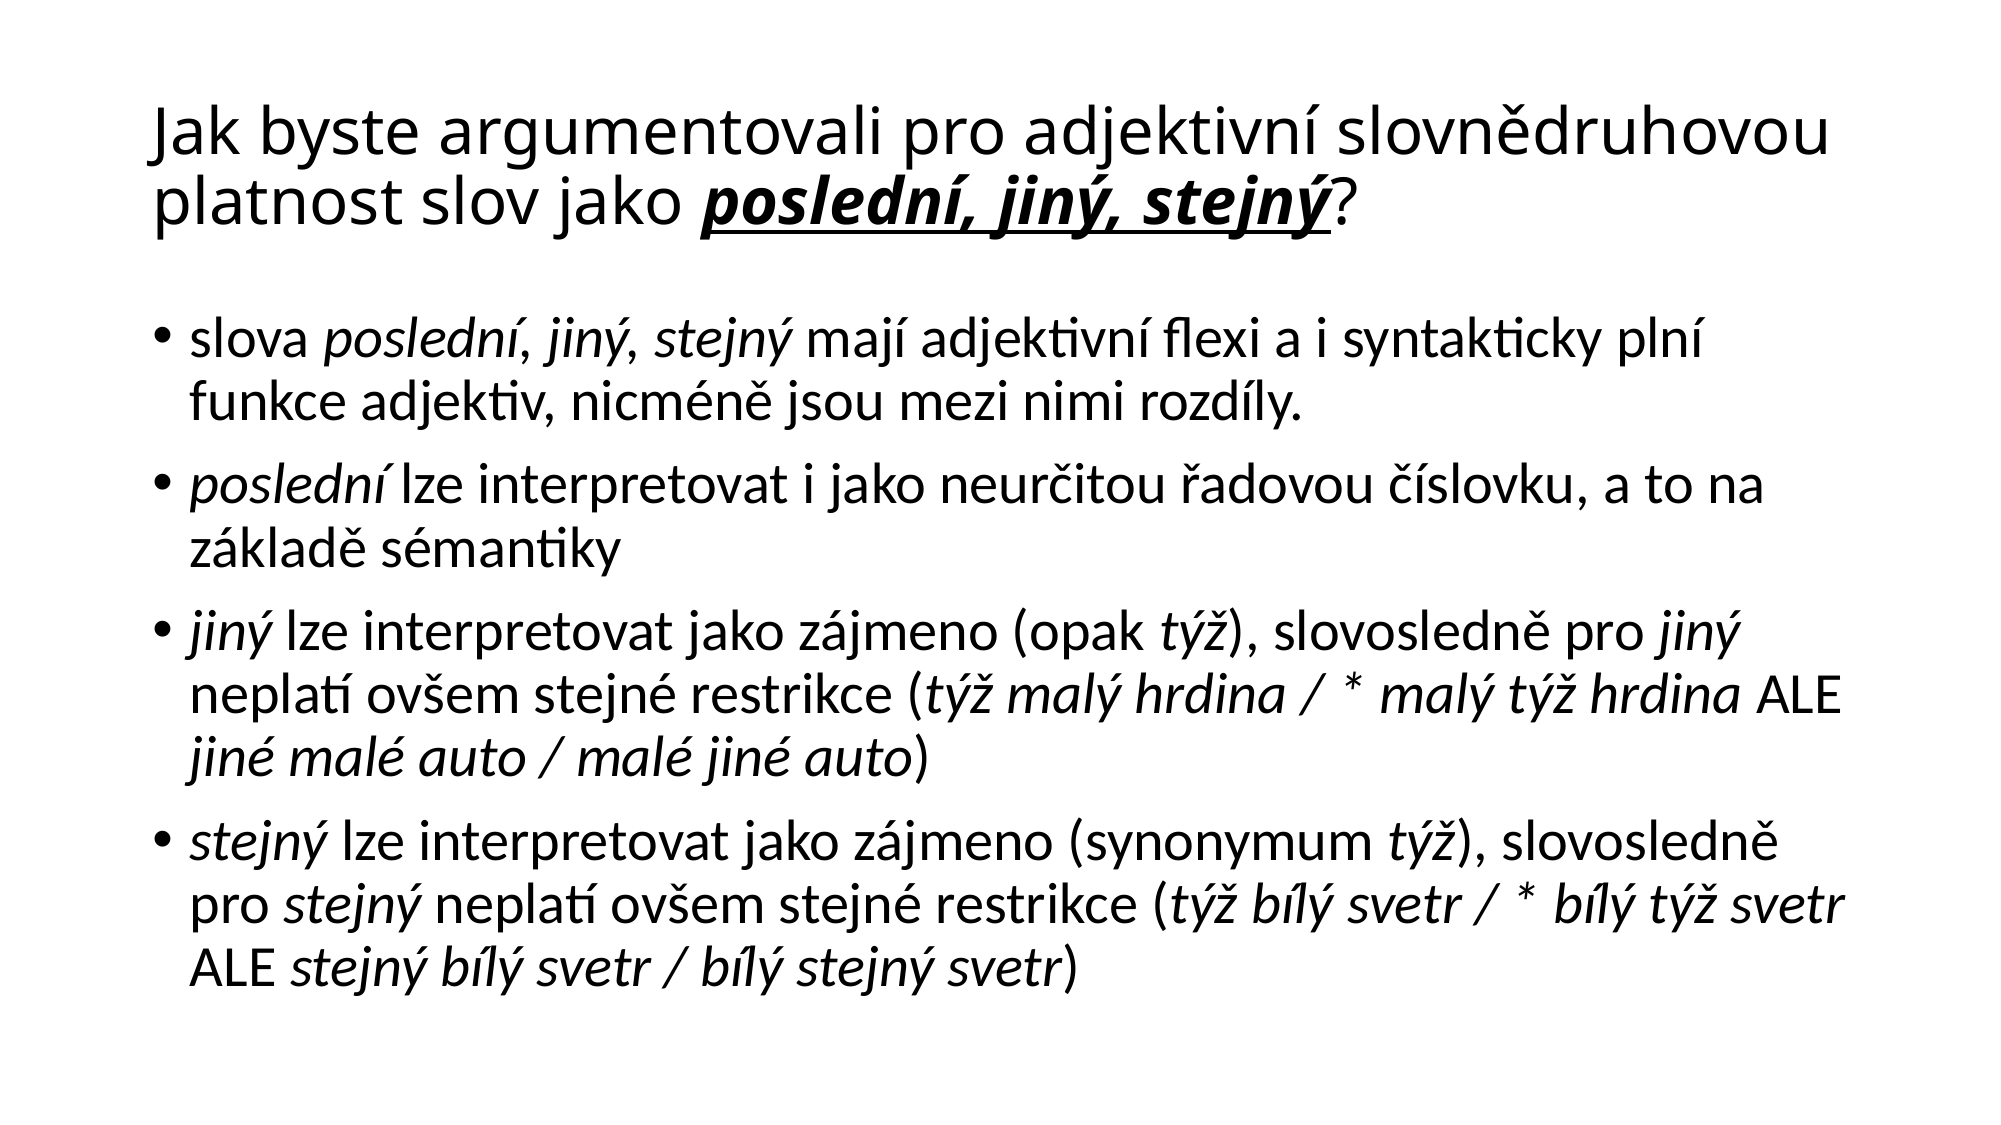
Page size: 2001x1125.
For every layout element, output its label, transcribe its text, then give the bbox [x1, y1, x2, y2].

title Jak byste argumentovali pro adjektivní slovnědruhovou platnost slov jako poslední, jiný, stejný? [137, 59, 1863, 278]
list slova poslední, jiný, stejný mají adjektivní flexi a i syntakticky plní funkce adjektiv, nicméně jsou mezi nimi rozdíly. poslední lze interpretovat i jako neurčitou řadovou číslovku, a to na základě sémantiky jiný lze interpretovat jako zájmeno (opak týž), slovosledně pro jiný neplatí ovšem stejné restrikce (týž malý hrdina / * malý týž hrdina ALE jiné malé auto / malé jiné auto) stejný lze interpretovat jako zájmeno (synonymum týž), slovosledně pro stejný neplatí ovšem stejné restrikce (týž bílý svetr / * bílý týž svetr ALE stejný bílý svetr / bílý stejný svetr) [137, 299, 1863, 1014]
